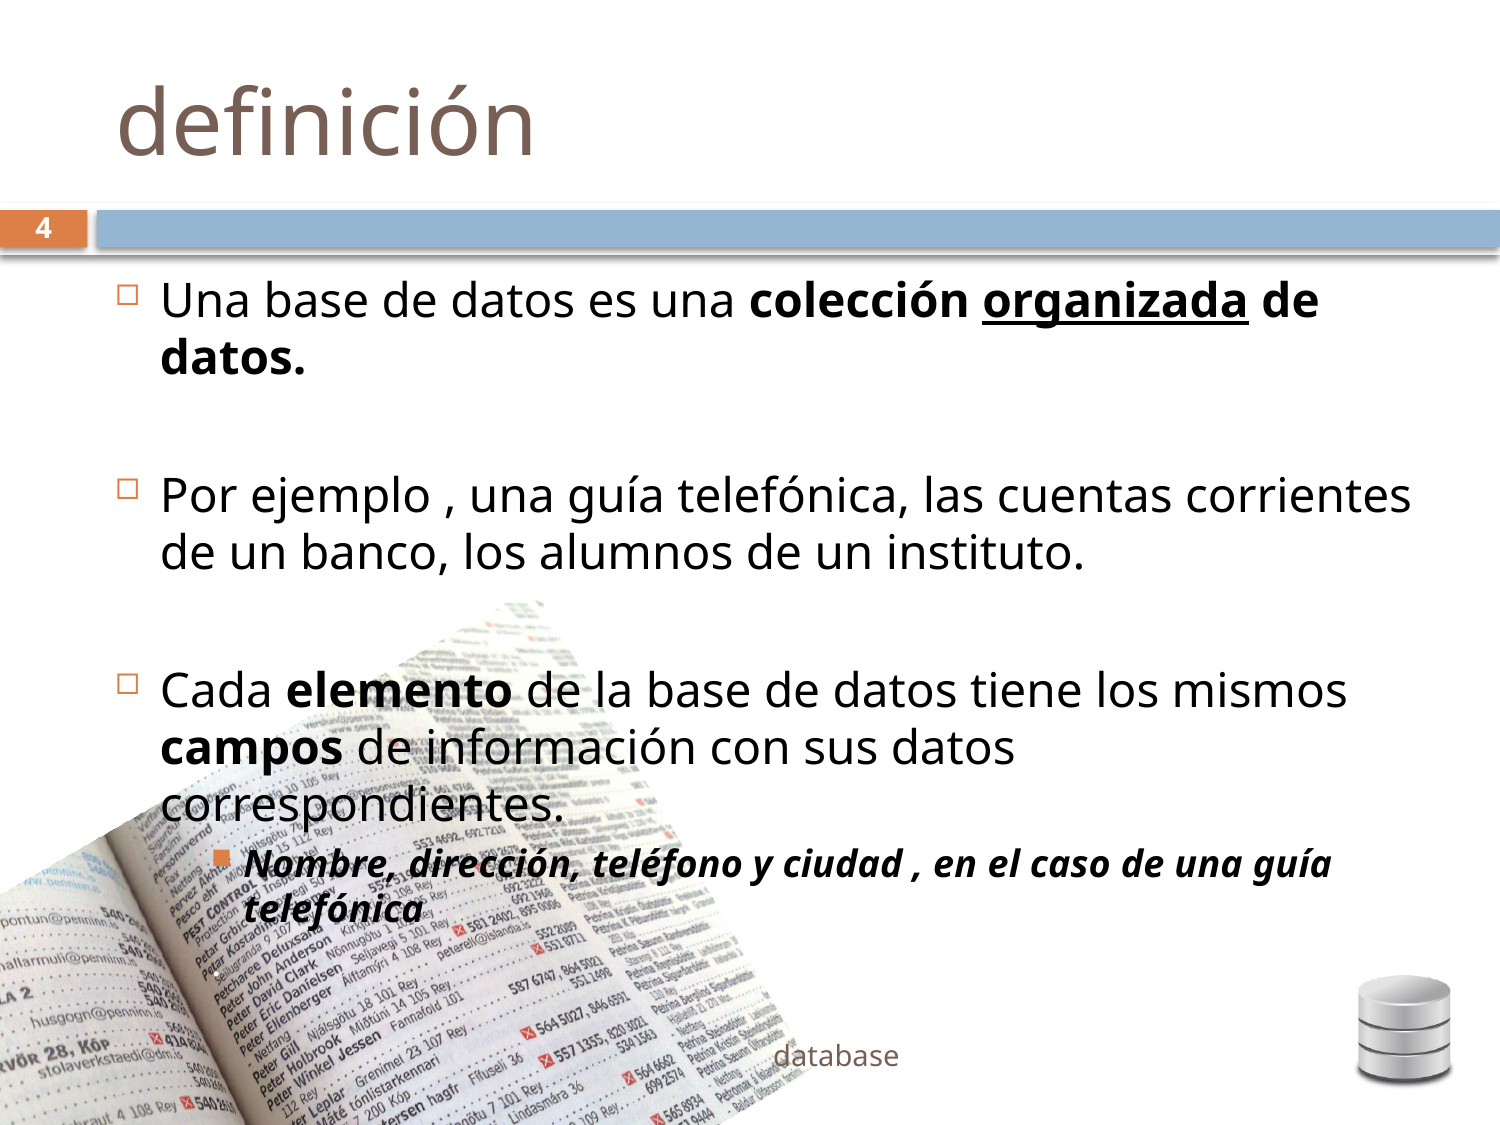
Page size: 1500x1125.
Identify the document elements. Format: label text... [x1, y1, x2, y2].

picture [0, 734, 722, 1125]
footer database [727, 1024, 990, 1085]
title definición [100, 37, 1438, 200]
picture [1352, 975, 1456, 1090]
list Una base de datos es una colección organizada de datos. Por ejemplo , una guía telefónica, las cuentas corrientes de un banco, los alumnos de un instituto. Cada elemento de la base de datos tiene los mismos campos de información con sus datos correspondientes. Nombre, dirección, teléfono y ciudad , en el caso de una guía telefónica . [100, 262, 1438, 1000]
slide_number 4 [0, 208, 88, 249]
